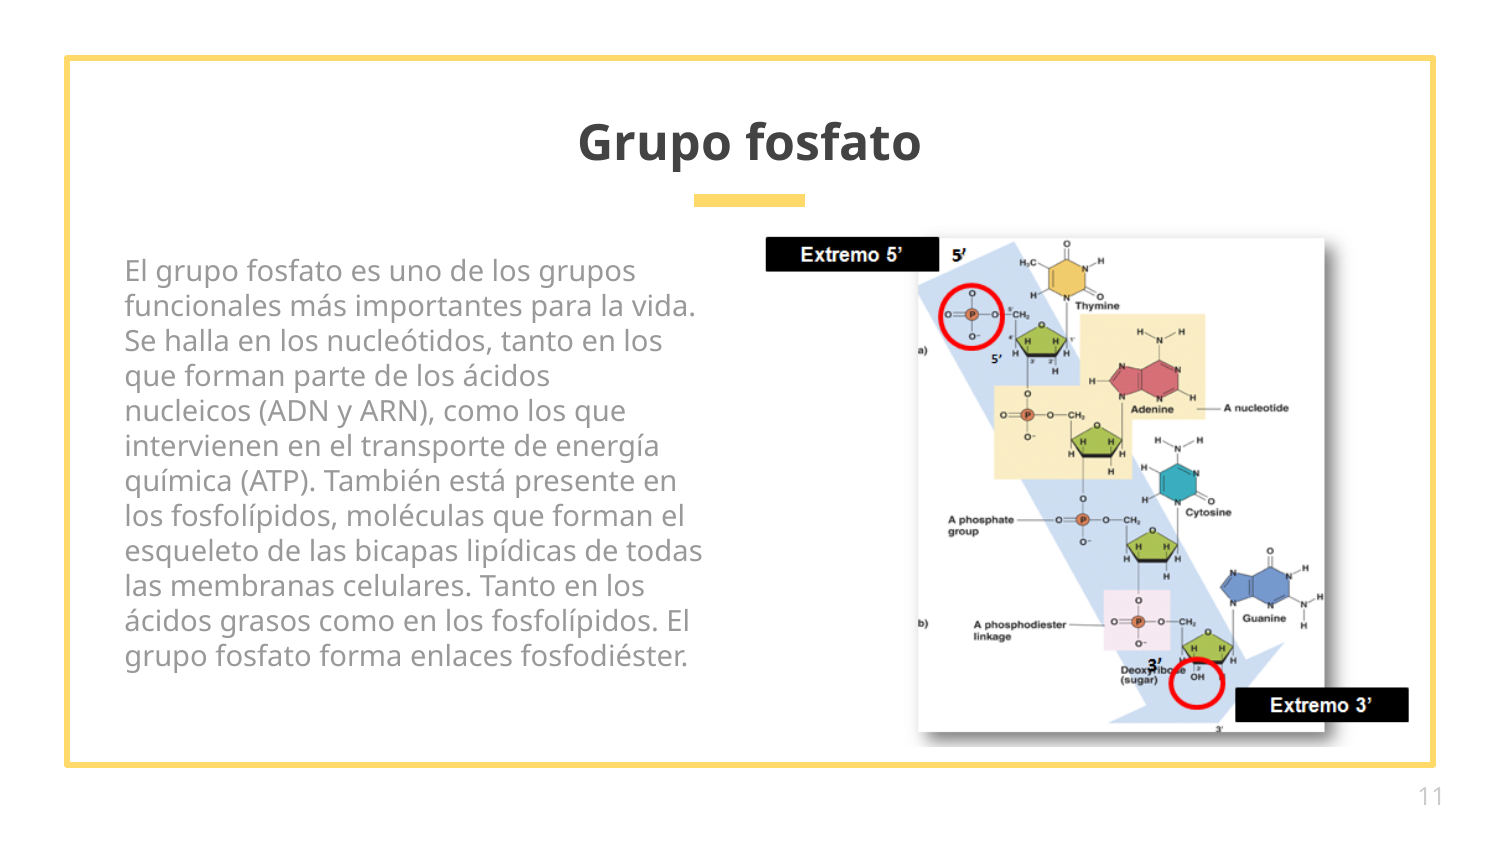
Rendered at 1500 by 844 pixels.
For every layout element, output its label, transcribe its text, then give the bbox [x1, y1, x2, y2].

picture [761, 215, 1420, 747]
title Grupo fosfato [0, 35, 1500, 186]
slide_number 11 [1402, 764, 1493, 830]
list El grupo fosfato es uno de los grupos funcionales más importantes para la vida. Se halla en los nucleótidos, tanto en los que forman parte de los ácidos nucleicos (ADN y ARN), como los que intervienen en el transporte de energía química (ATP). También está presente en los fosfolípidos, moléculas que forman el esqueleto de las bicapas lipídicas de todas las membranas celulares. Tanto en los ácidos grasos como en los fosfolípidos. El grupo fosfato forma enlaces fosfodiéster. [109, 237, 724, 729]
